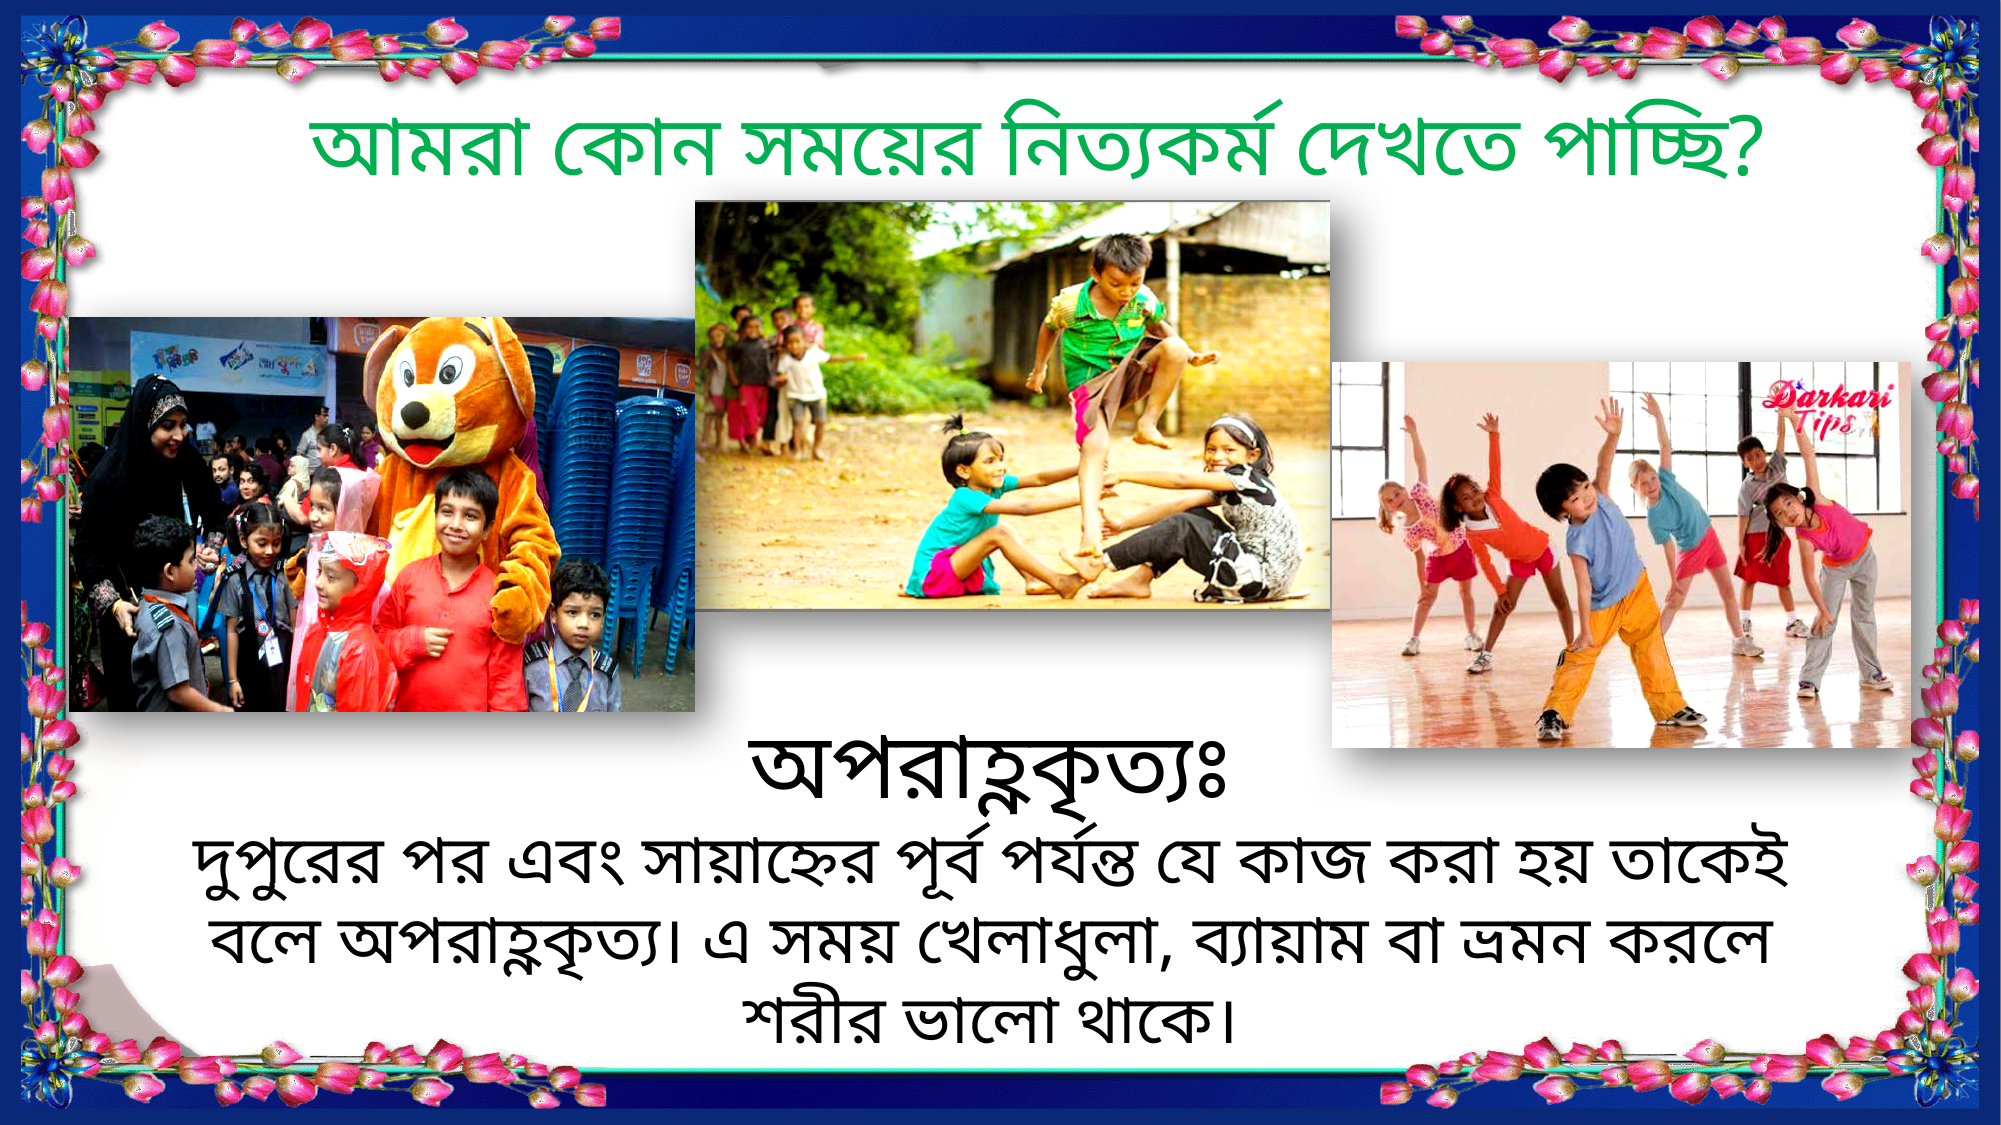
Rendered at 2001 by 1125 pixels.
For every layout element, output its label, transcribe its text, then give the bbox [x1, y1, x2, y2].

text_box আমরা কোন সময়ের নিত্যকর্ম দেখতে পাচ্ছি? [295, 84, 1780, 200]
picture [0, 0, 2000, 1125]
text_box অপরাহ্ণকৃত্যঃ দুপুরের পর এবং সায়াহ্নের পূর্ব পর্যন্ত যে কাজ করা হয় তাকেই বলে অপরাহ্ণকৃত্য। এ সময় খেলাধুলা, ব্যায়াম বা ভ্রমন করলে শরীর ভালো থাকে। [119, 699, 1863, 1065]
